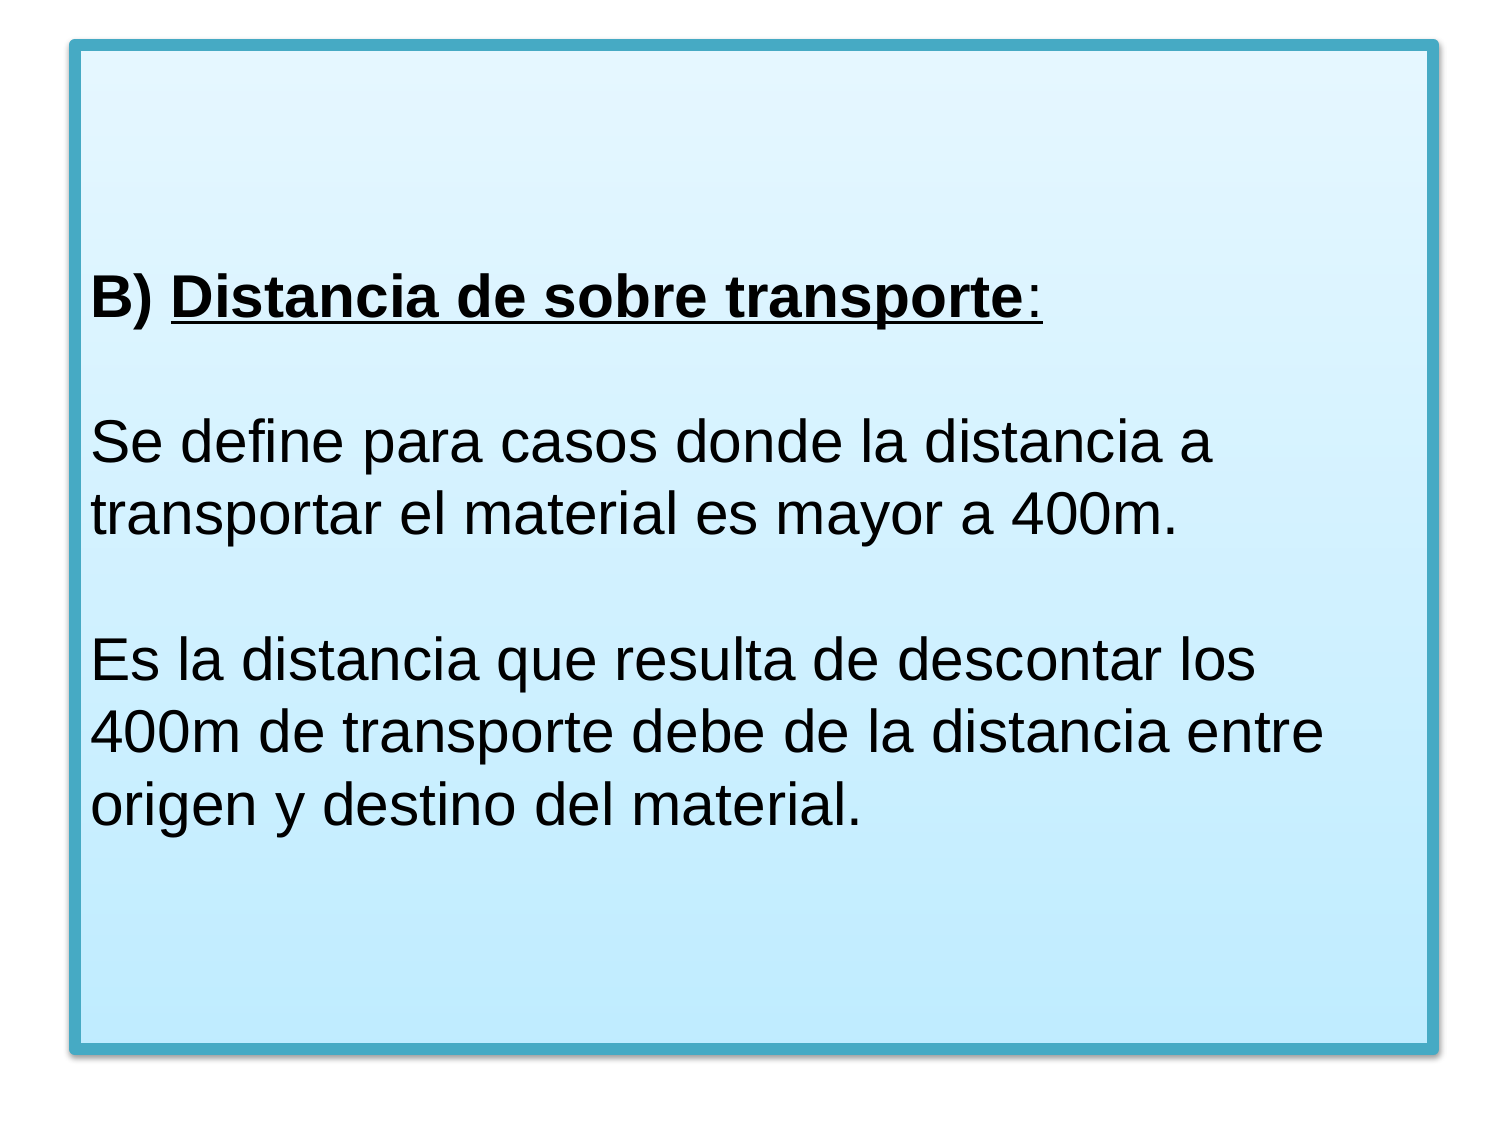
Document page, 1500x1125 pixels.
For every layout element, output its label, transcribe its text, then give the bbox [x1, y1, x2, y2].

title B) Distancia de sobre transporte: Se define para casos donde la distancia a transportar el material es mayor a 400m. Es la distancia que resulta de descontar los 400m de transporte debe de la distancia entre origen y destino del material. [74, 44, 1434, 1050]
